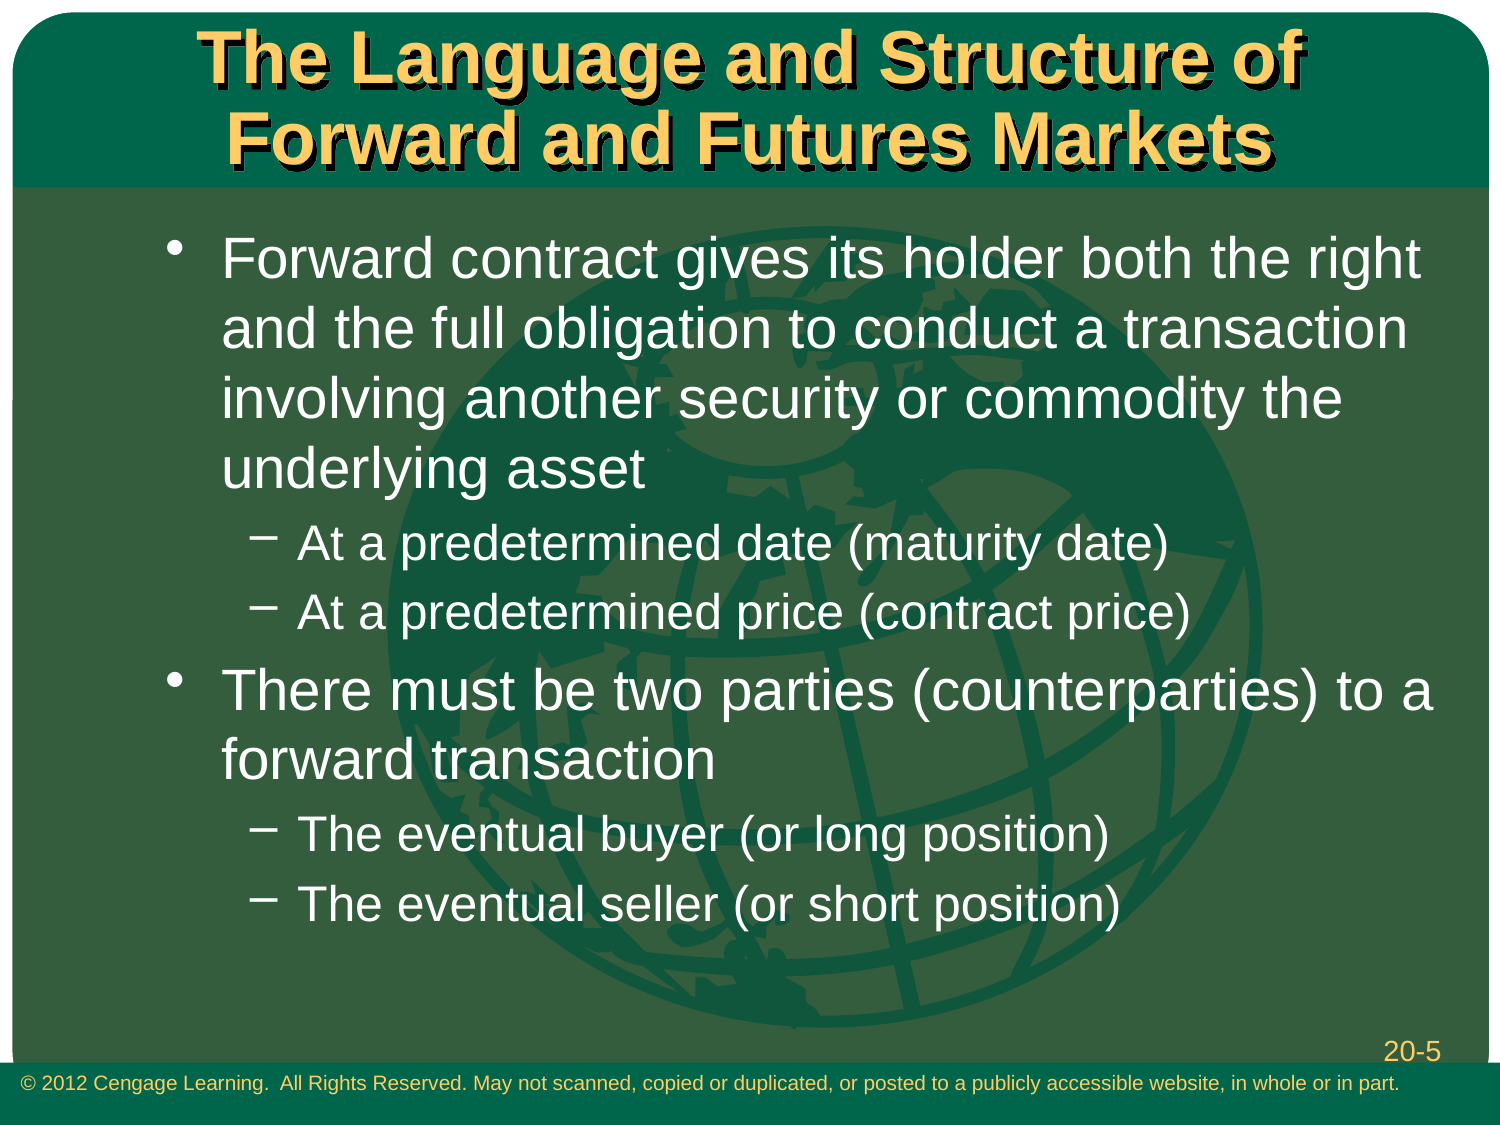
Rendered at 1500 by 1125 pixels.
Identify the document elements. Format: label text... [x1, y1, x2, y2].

slide_number 20-5 [1325, 1025, 1500, 1062]
footer © 2012 Cengage Learning. All Rights Reserved. May not scanned, copied or duplicated, or posted to a publicly accessible website, in whole or in part. [0, 1062, 1500, 1125]
list Forward contract gives its holder both the right and the full obligation to conduct a transaction involving another security or commodity the underlying asset At a predetermined date (maturity date) At a predetermined price (contract price) There must be two parties (counterparties) to a forward transaction The eventual buyer (or long position) The eventual seller (or short position) [150, 212, 1463, 1000]
title The Language and Structure of Forward and Futures Markets [112, 0, 1388, 200]
